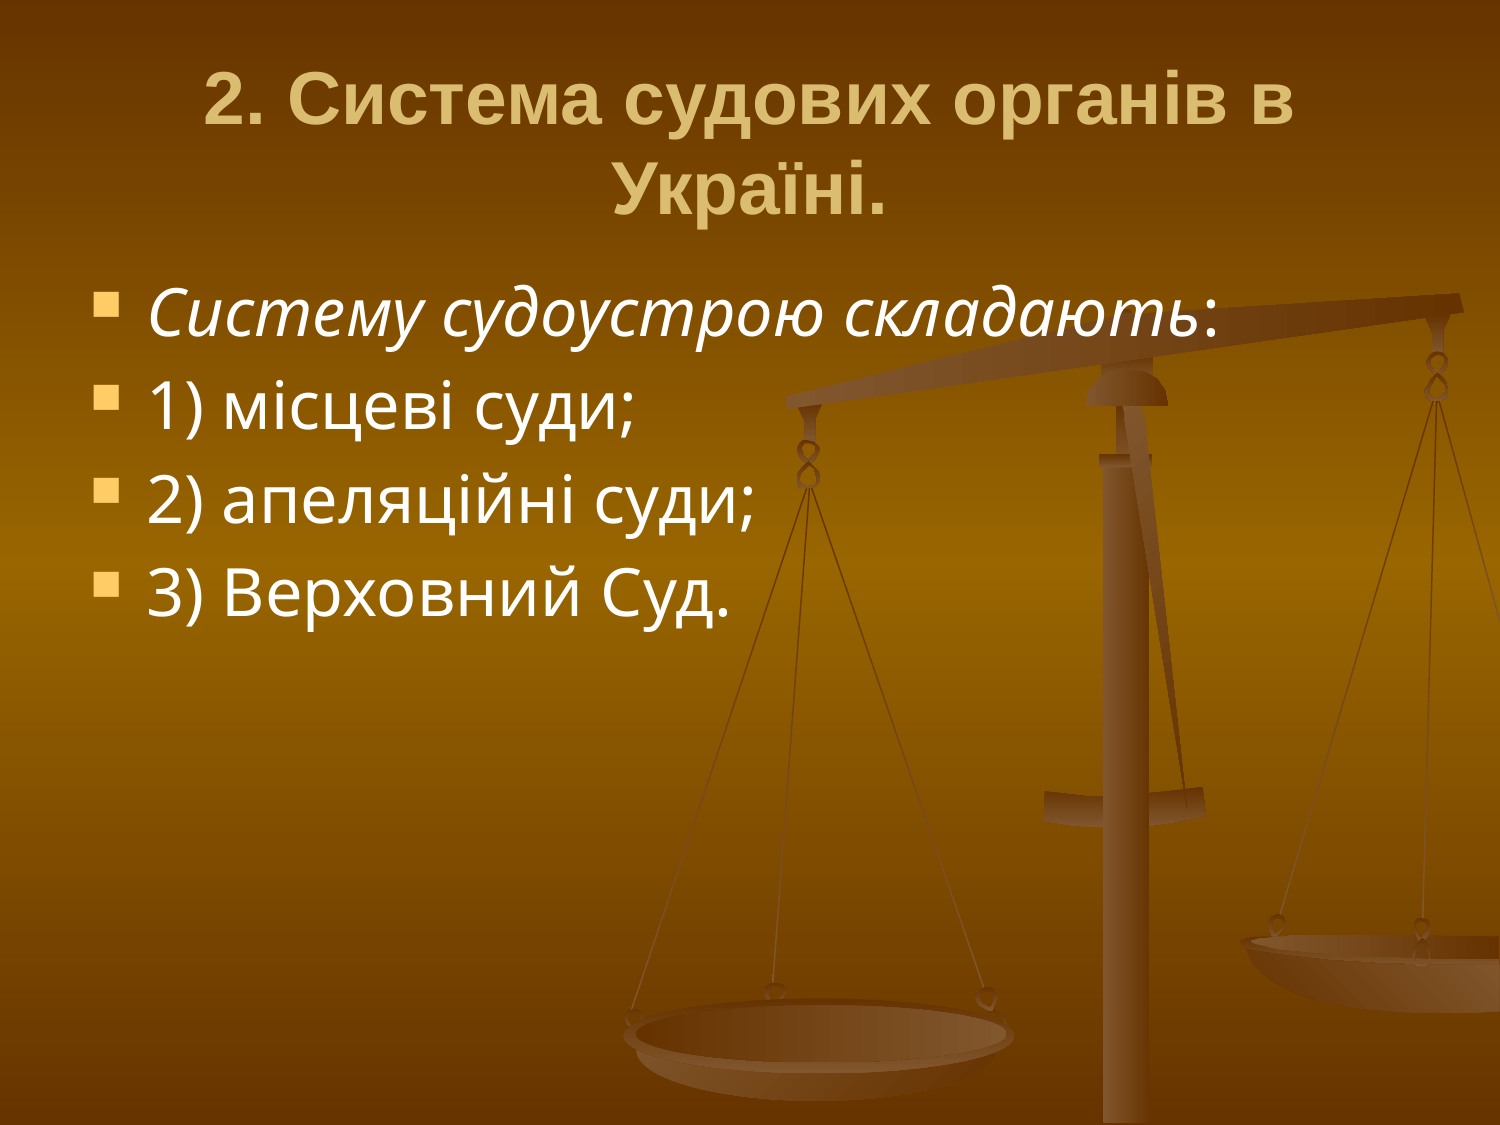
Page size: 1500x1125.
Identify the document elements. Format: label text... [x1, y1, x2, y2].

list Систему судоустрою складають: 1) місцеві суди; 2) апеляційні суди; 3) Верховний Суд. [75, 262, 1425, 1006]
title 2. Система судових органів в Україні. [75, 45, 1425, 234]
